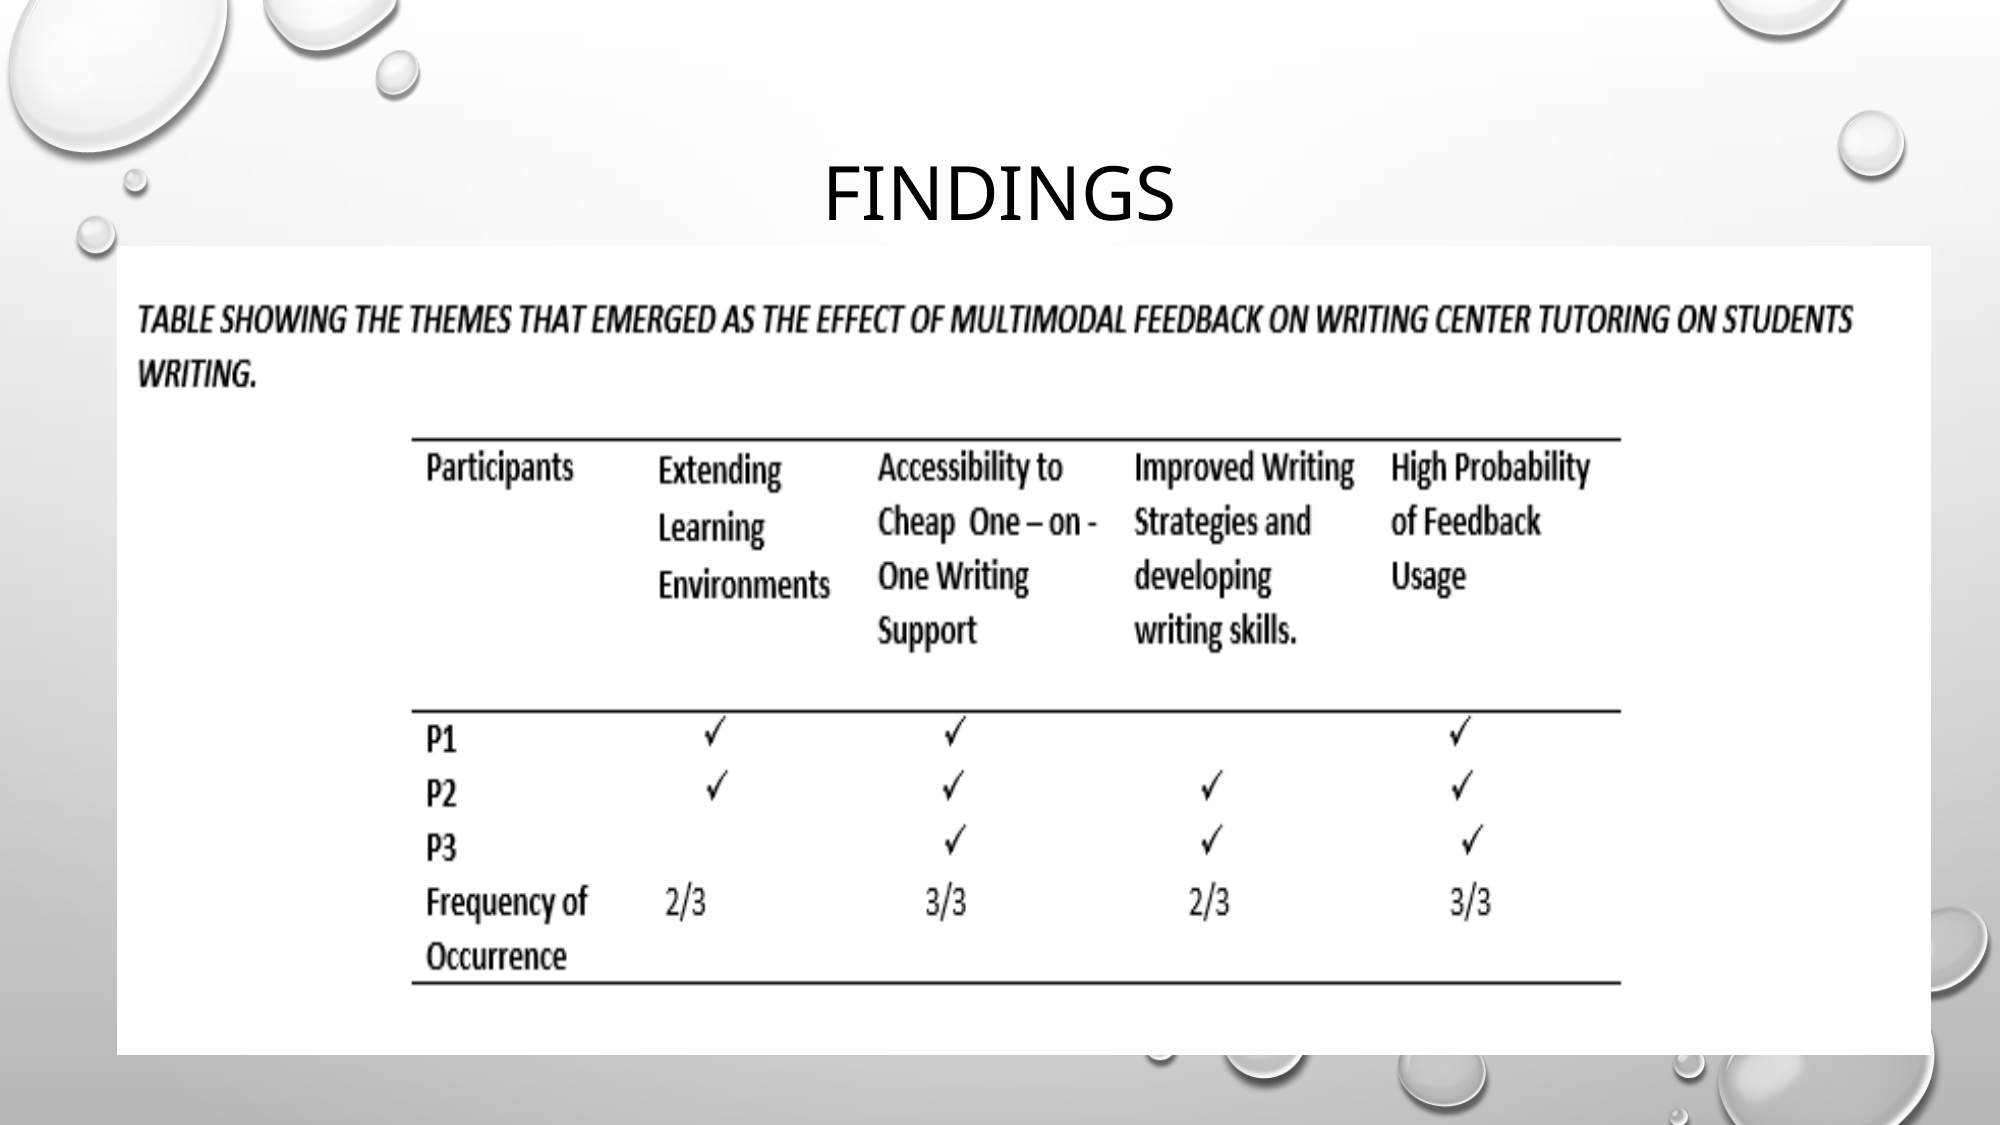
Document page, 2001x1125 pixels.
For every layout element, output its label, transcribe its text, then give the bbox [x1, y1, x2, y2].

picture [0, 0, 2000, 1125]
title FINDINGS [149, 101, 1851, 245]
